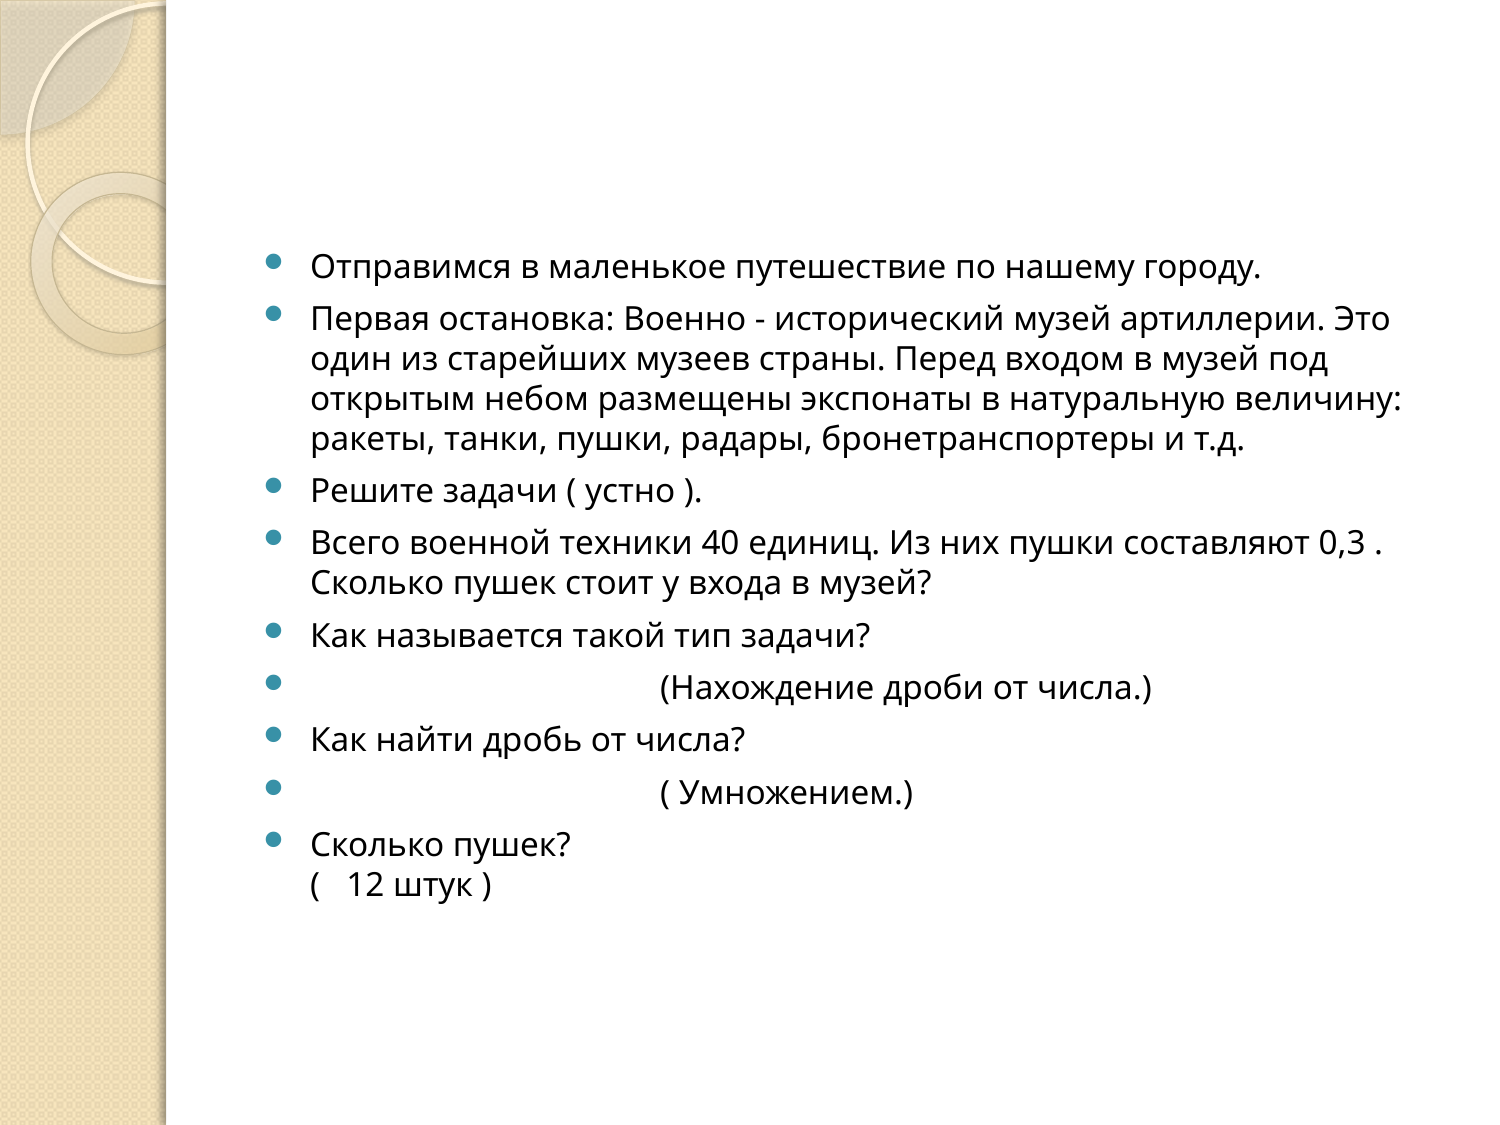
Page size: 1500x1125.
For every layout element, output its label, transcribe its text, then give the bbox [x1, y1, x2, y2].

list Отправимся в маленькое путешествие по нашему городу. Первая остановка: Военно - исторический музей артиллерии. Это один из старейших музеев страны. Перед входом в музей под открытым небом размещены экспонаты в натуральную величину: ракеты, танки, пушки, радары, бронетранспортеры и т.д. Решите задачи ( устно ). Всего военной техники 40 единиц. Из них пушки составляют 0,3 . Сколько пушек стоит у входа в музей? Как называется такой тип задачи? (Нахождение дроби от числа.) Как найти дробь от числа? ( Умножением.) Сколько пушек? ( 12 штук ) [235, 237, 1466, 1025]
